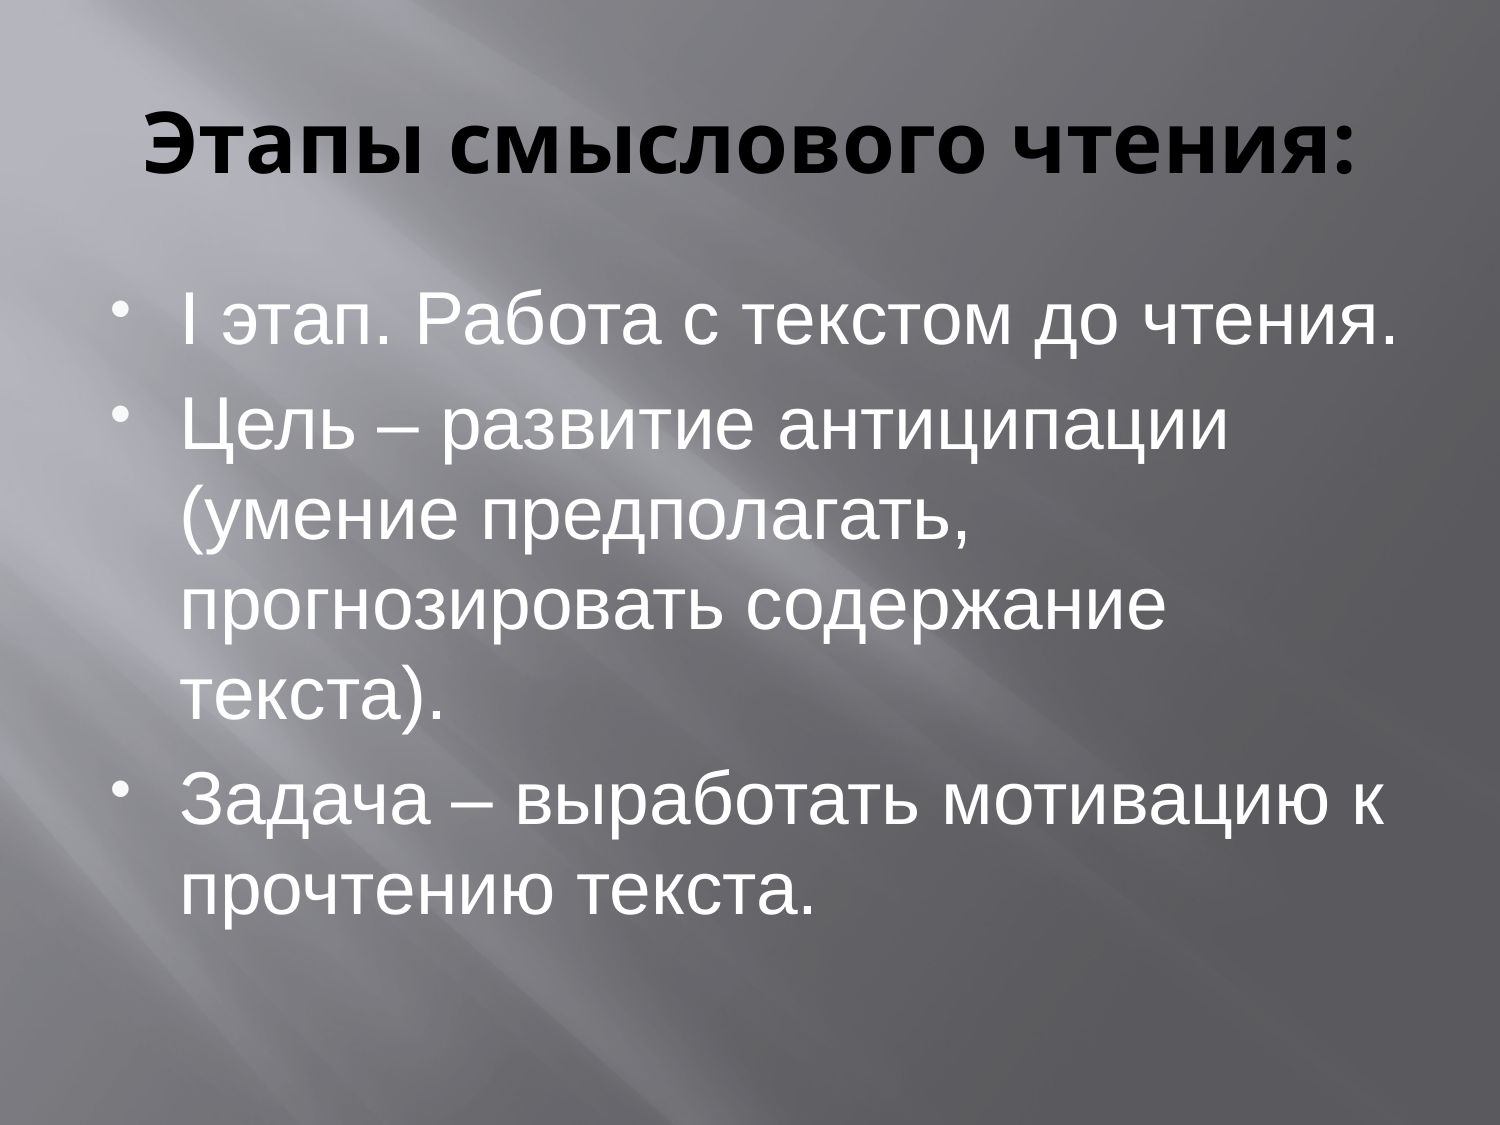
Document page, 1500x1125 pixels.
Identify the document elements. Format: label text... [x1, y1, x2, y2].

list I этап. Работа с текстом до чтения. Цель – развитие антиципации (умение предполагать, прогнозировать содержание текста). Задача – выработать мотивацию к прочтению текста. [75, 262, 1425, 1035]
title Этапы смыслового чтения: [75, 45, 1425, 233]
